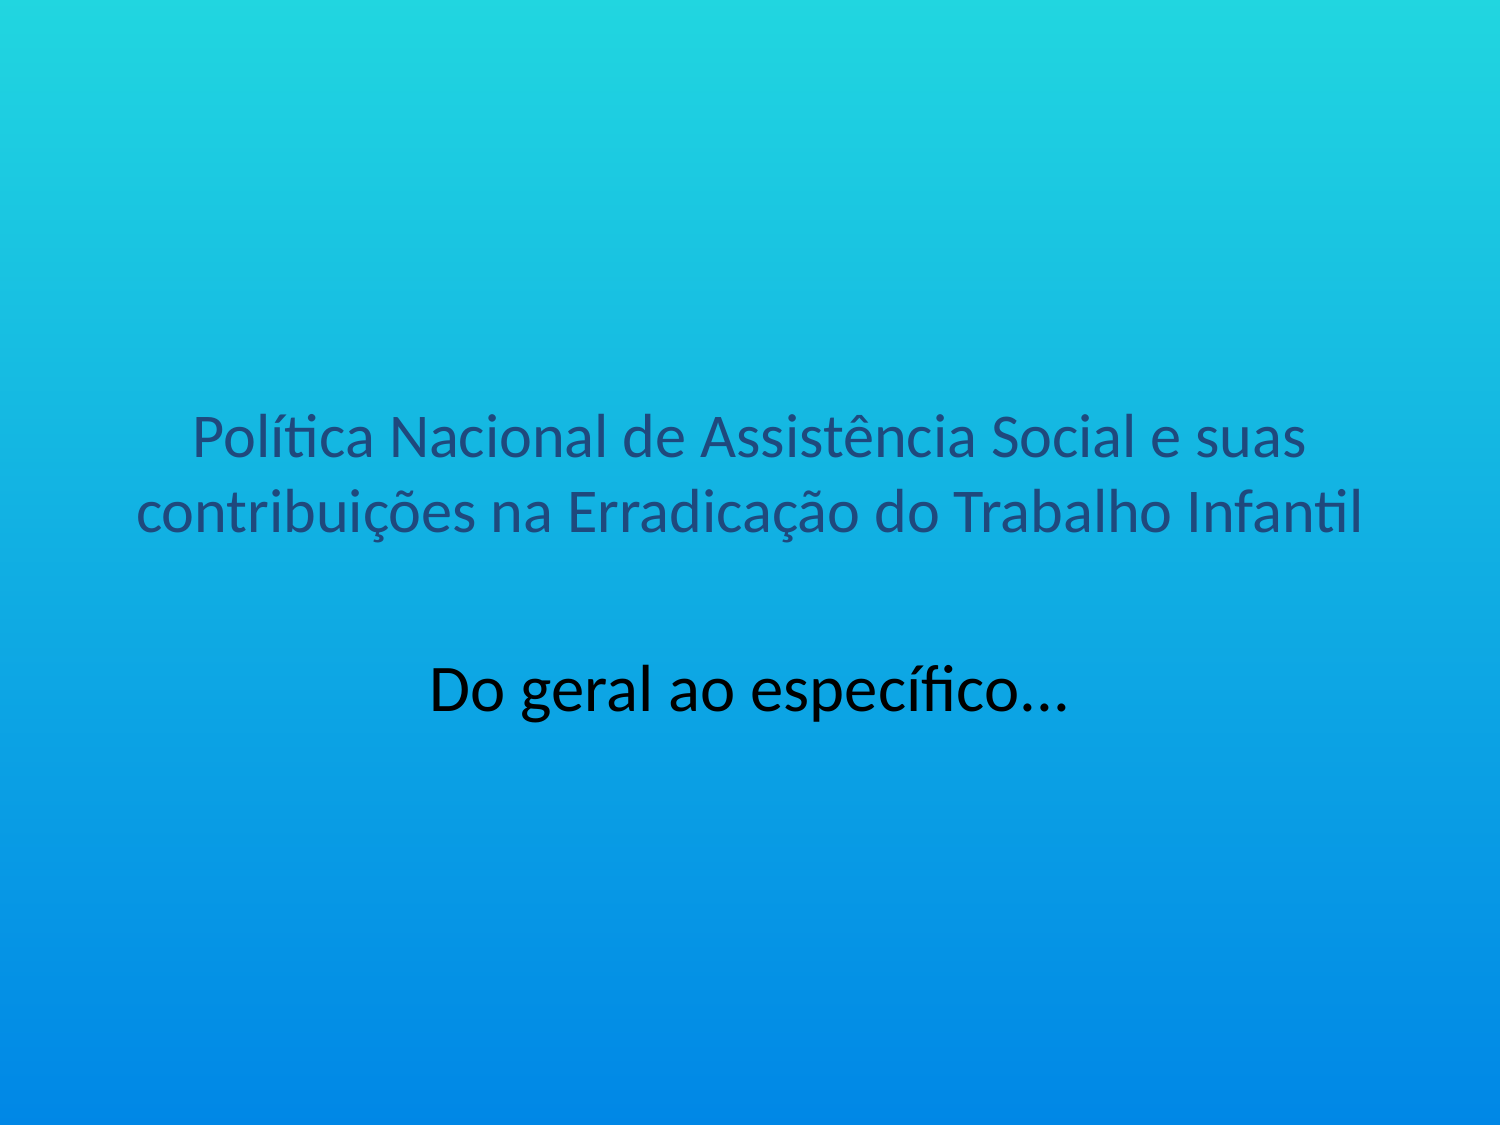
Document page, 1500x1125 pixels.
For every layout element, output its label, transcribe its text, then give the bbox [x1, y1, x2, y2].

title Política Nacional de Assistência Social e suas contribuições na Erradicação do Trabalho Infantil [112, 349, 1388, 591]
subtitle Do geral ao específico... [225, 637, 1275, 925]
